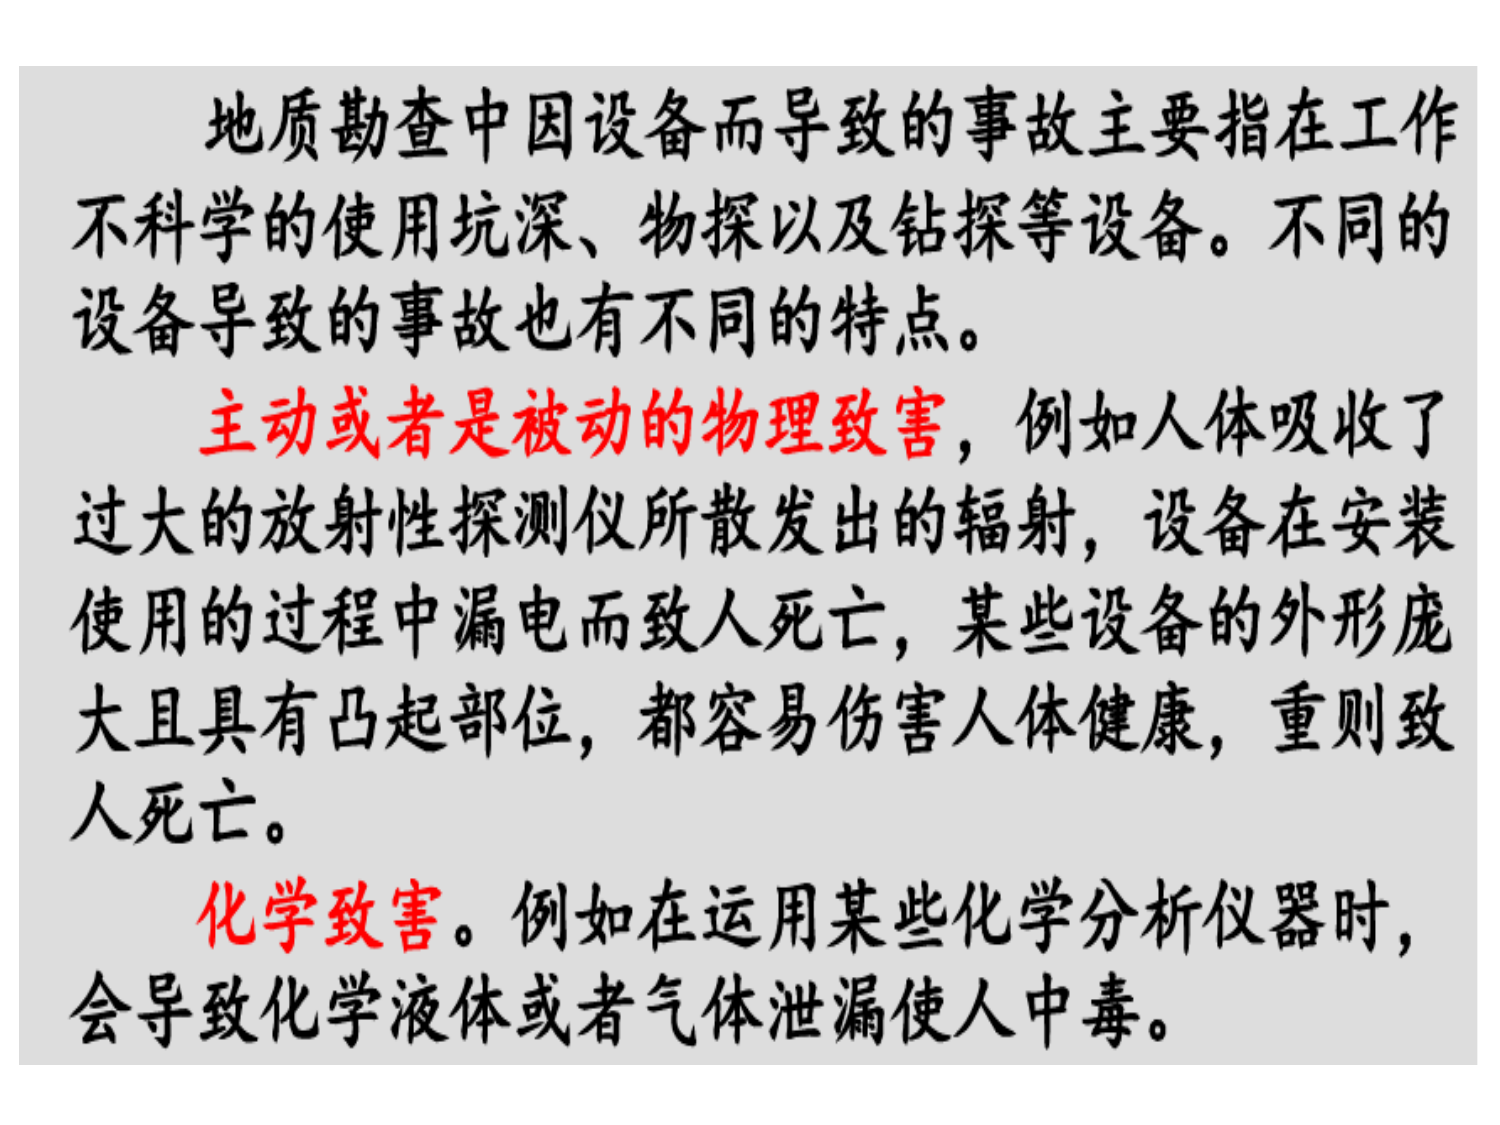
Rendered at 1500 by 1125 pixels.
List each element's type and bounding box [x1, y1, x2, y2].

picture [18, 66, 1478, 1065]
